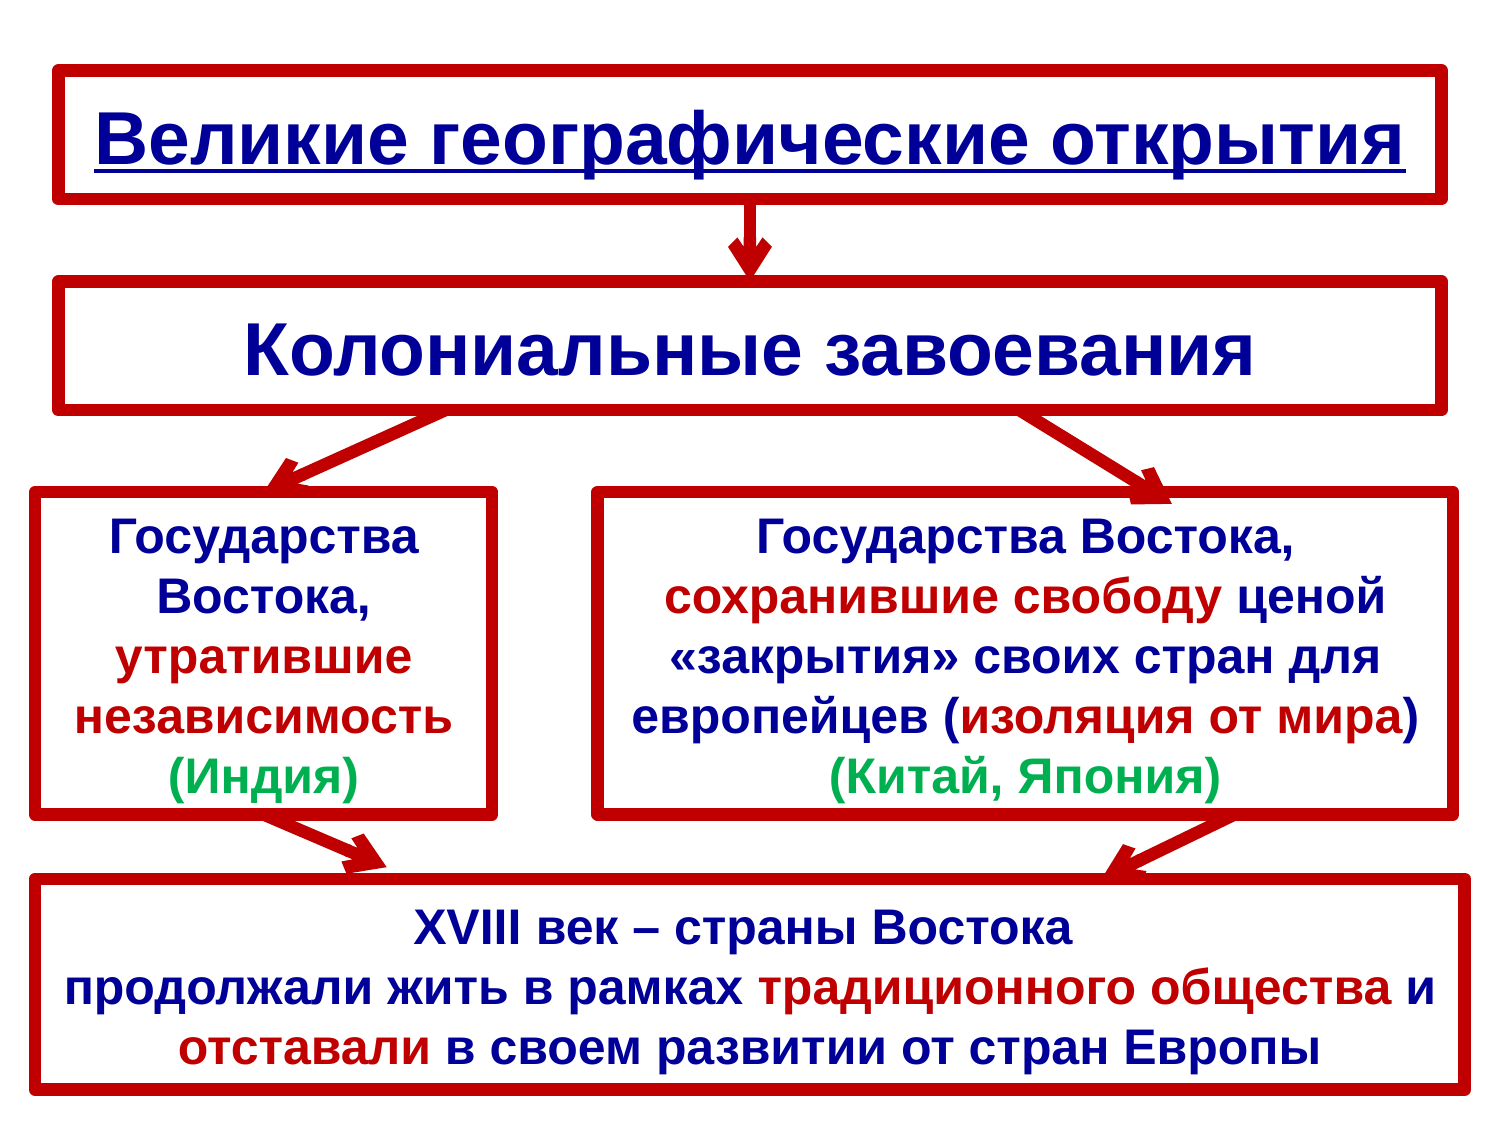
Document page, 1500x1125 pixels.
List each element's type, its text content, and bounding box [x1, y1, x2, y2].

text_box Государства Востока, сохранившие свободу ценой «закрытия» своих стран для европейцев (изоляция от мира) (Китай, Япония) [595, 490, 1455, 817]
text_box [263, 409, 446, 493]
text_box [1019, 409, 1173, 505]
text_box Государства Востока, утратившие независимость (Индия) [33, 490, 494, 817]
text_box Великие географические открытия [56, 68, 1443, 201]
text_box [263, 814, 387, 868]
text_box Колониальные завоевания [56, 279, 1443, 412]
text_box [1101, 814, 1235, 880]
text_box XVIII век – страны Востока продолжали жить в рамках традиционного общества и отставали в своем развитии от стран Европы [33, 877, 1467, 1092]
